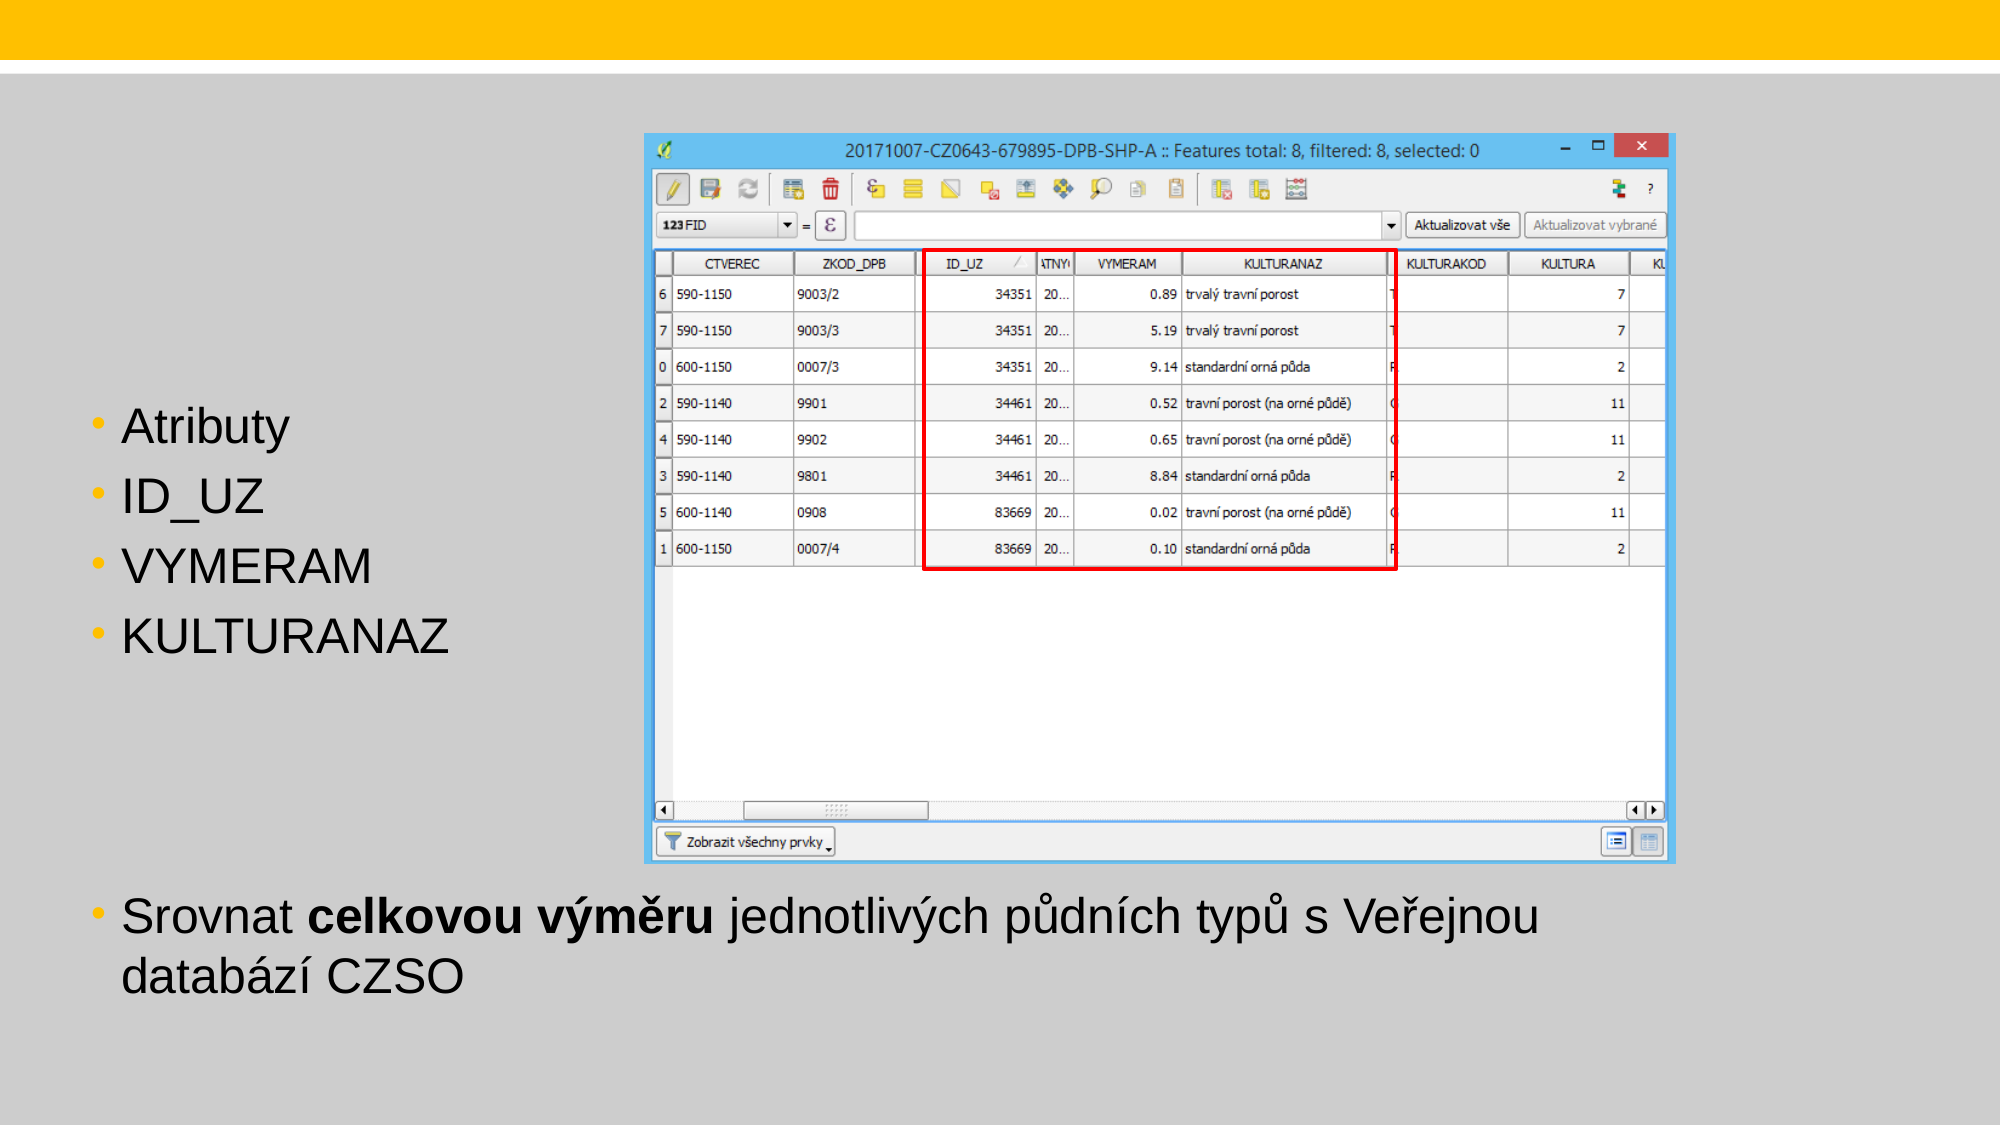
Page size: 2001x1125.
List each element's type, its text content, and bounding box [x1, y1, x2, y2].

picture [644, 133, 1676, 865]
list Atributy ID_UZ VYMERAM KULTURANAZ Srovnat celkovou výměru jednotlivých půdních typů s Veřejnou databází CZSO [76, 385, 1675, 1125]
